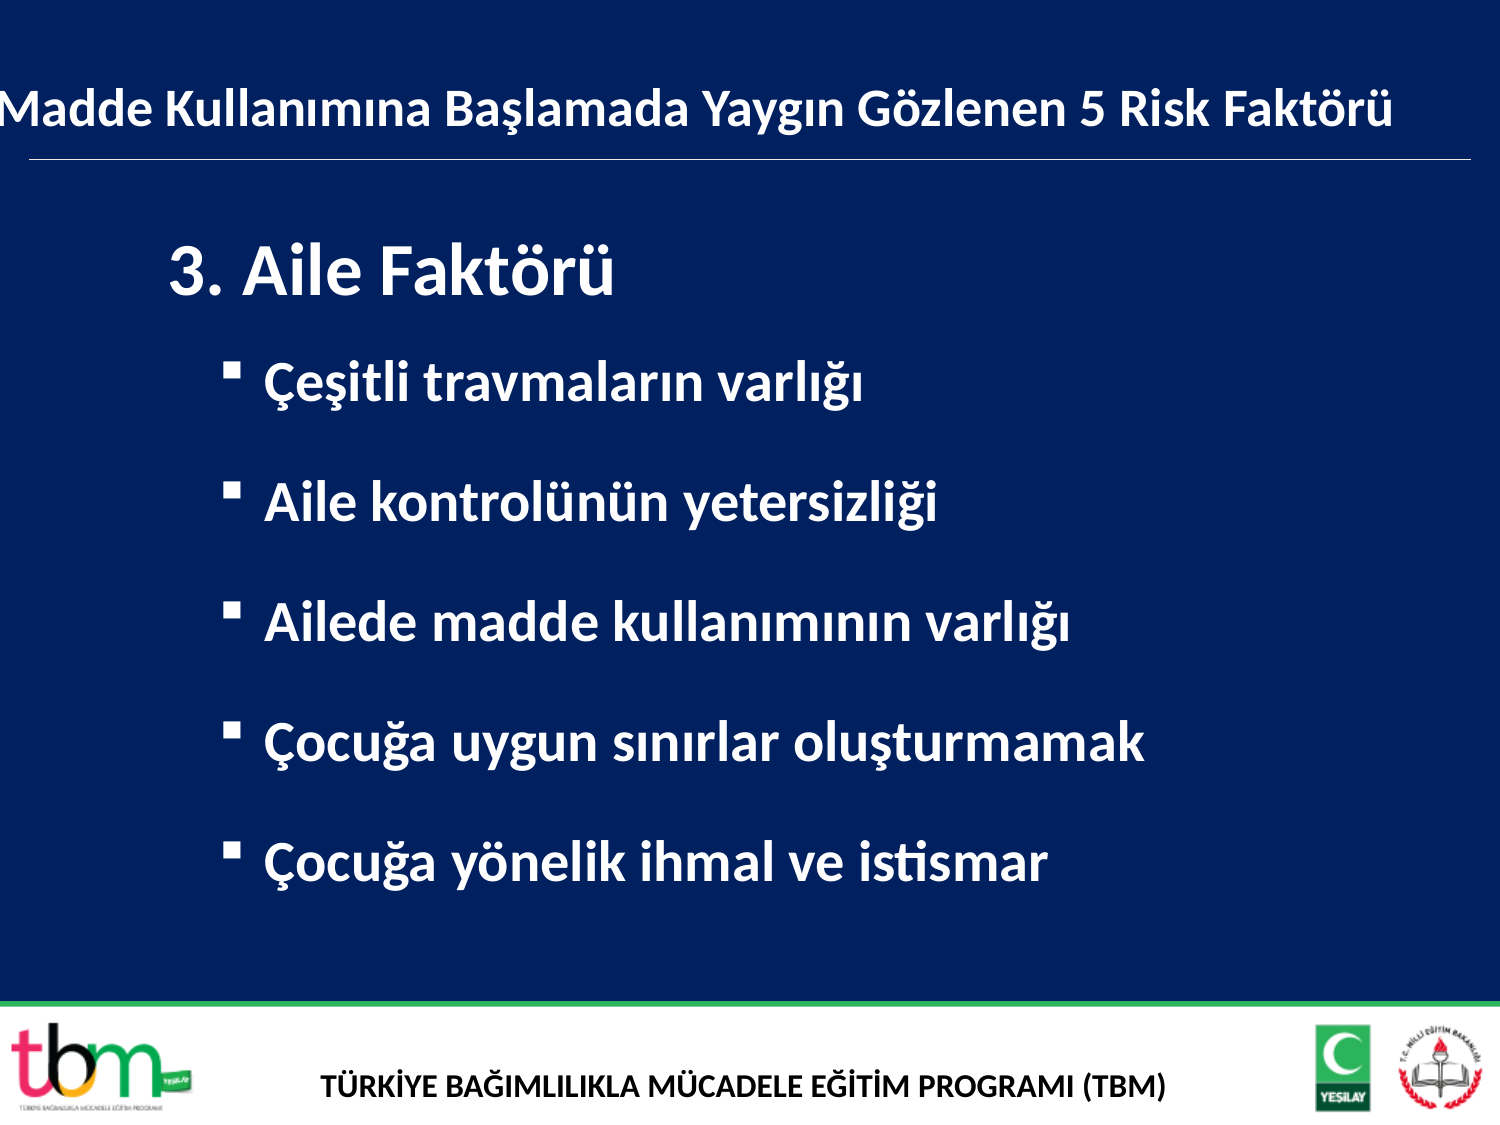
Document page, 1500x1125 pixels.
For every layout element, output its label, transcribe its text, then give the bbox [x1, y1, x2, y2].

text_box Madde Kullanımına Başlamada Yaygın Gözlenen 5 Risk Faktörü [0, 64, 1500, 145]
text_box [0, 1001, 1500, 1125]
list Çeşitli travmaların varlığı Aile kontrolünün yetersizliği Ailede madde kullanımının varlığı Çocuğa uygun sınırlar oluşturmamak Çocuğa yönelik ihmal ve istismar [187, 312, 1500, 941]
title 3. Aile Faktörü [2, 145, 810, 386]
